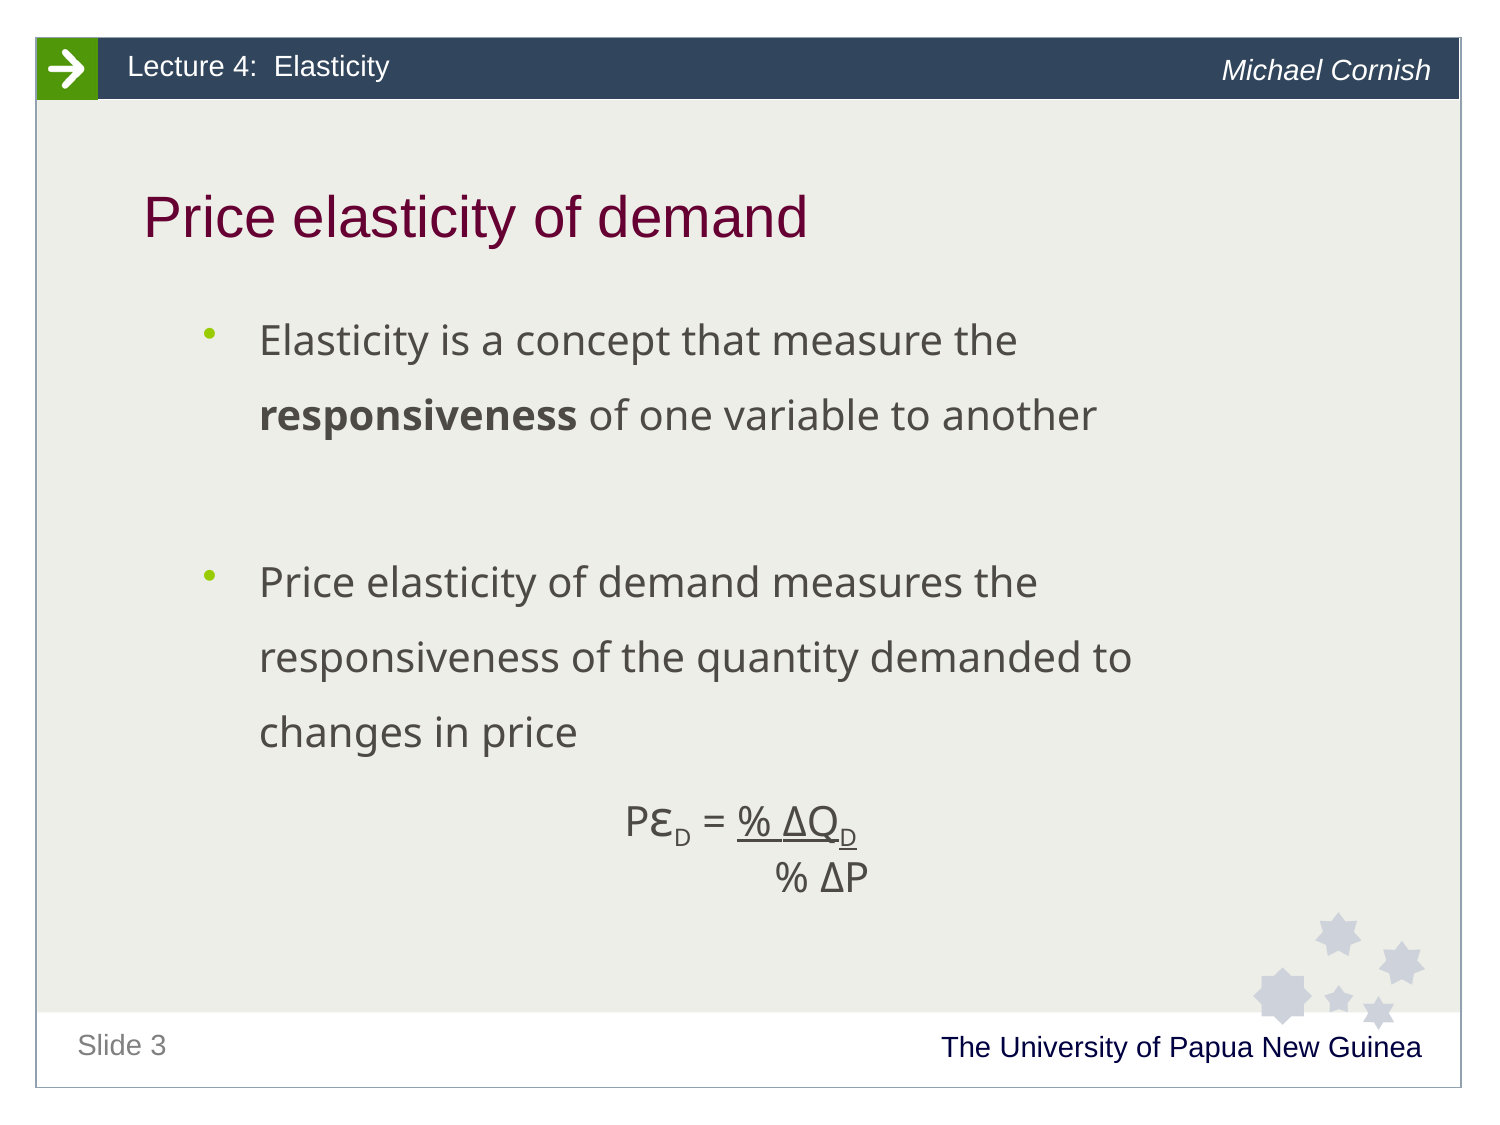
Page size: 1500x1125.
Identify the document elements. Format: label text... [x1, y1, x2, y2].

title Price elasticity of demand [128, 187, 1348, 300]
list Elasticity is a concept that measure the responsiveness of one variable to another Price elasticity of demand measures the responsiveness of the quantity demanded to changes in price PεD = % ΔQD % ΔP [187, 281, 1219, 817]
picture [37, 38, 98, 100]
picture [1253, 912, 1425, 1030]
